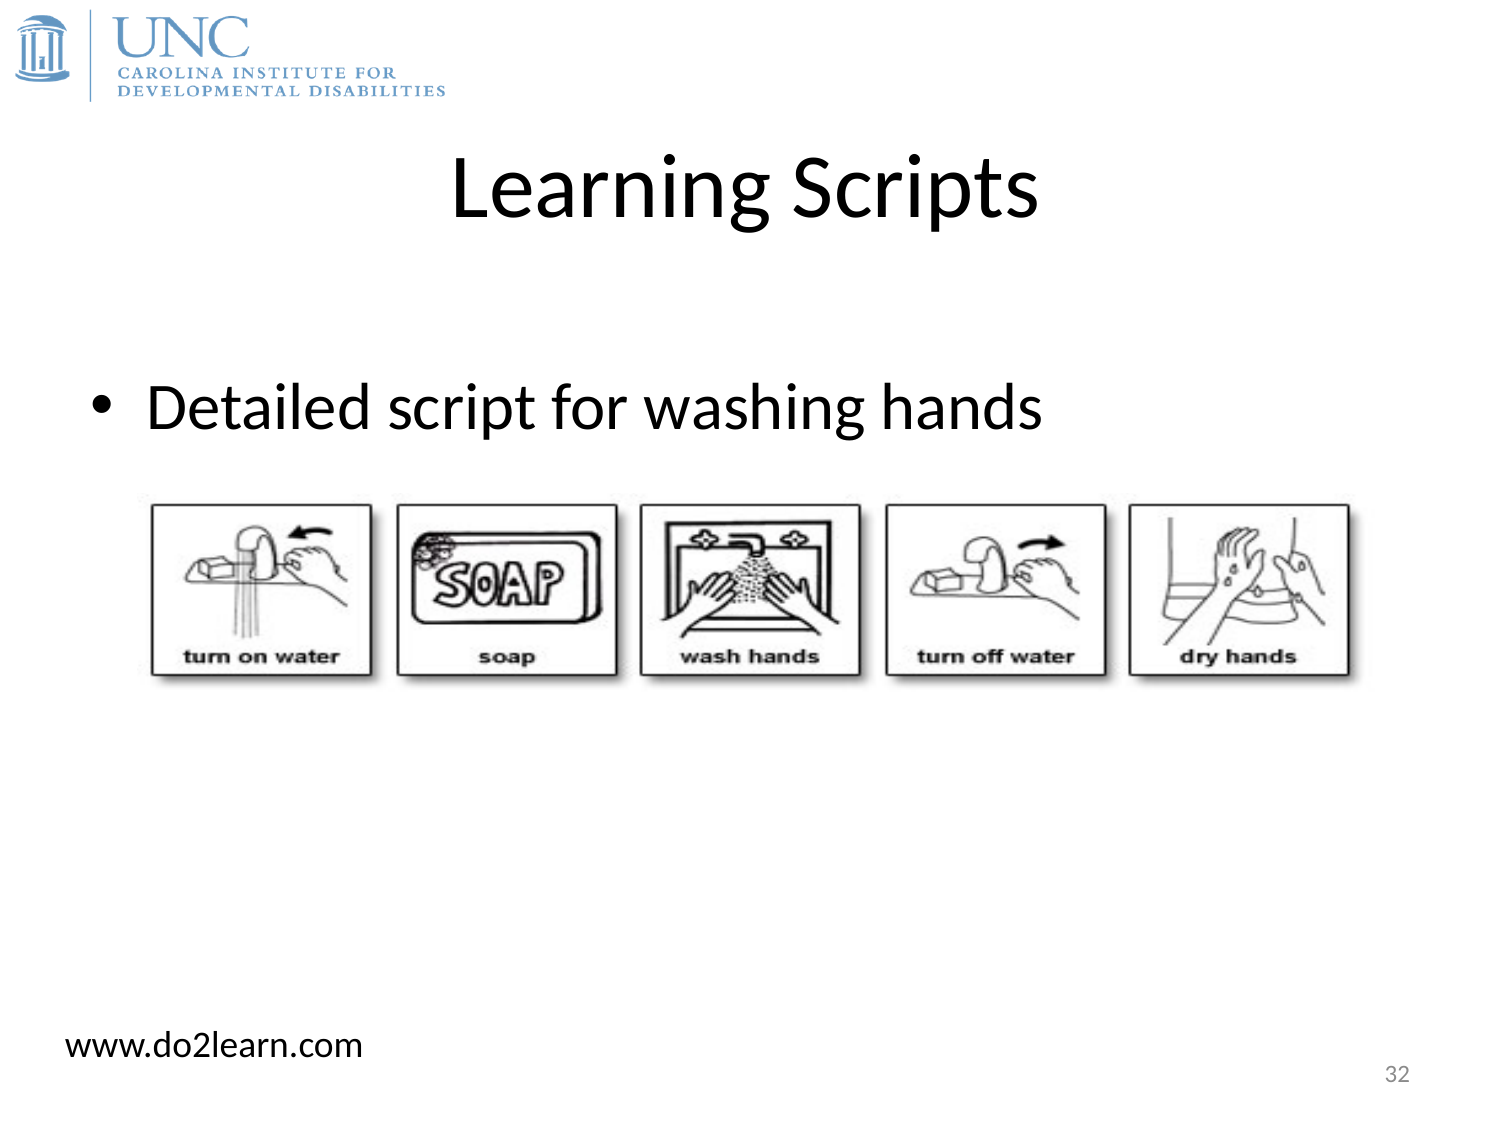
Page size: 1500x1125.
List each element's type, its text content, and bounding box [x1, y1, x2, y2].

text_box www.do2learn.com [50, 1012, 538, 1073]
slide_number 32 [1074, 1042, 1425, 1103]
picture [137, 493, 1376, 707]
list Detailed script for washing hands [75, 262, 1425, 1005]
picture [12, 7, 451, 105]
title Learning Scripts [81, 87, 1432, 275]
